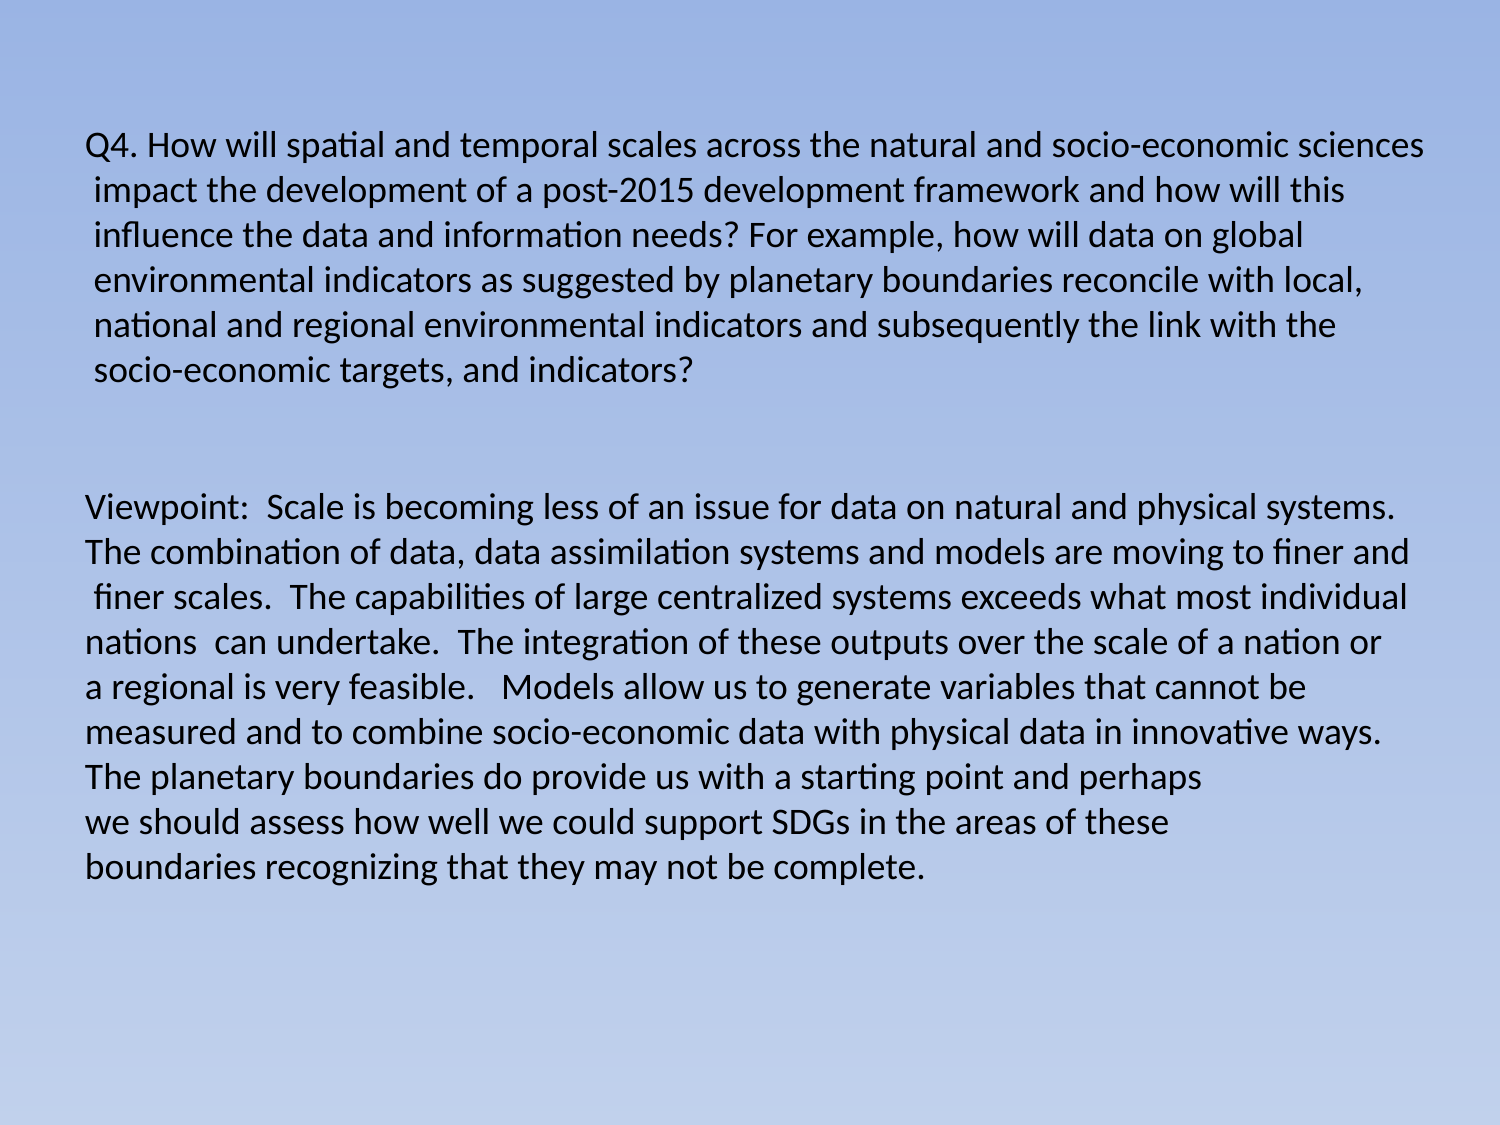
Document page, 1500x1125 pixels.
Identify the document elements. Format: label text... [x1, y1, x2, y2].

text_box Viewpoint: Scale is becoming less of an issue for data on natural and physical systems. The combination of data, data assimilation systems and models are moving to finer and finer scales. The capabilities of large centralized systems exceeds what most individual nations can undertake. The integration of these outputs over the scale of a nation or a regional is very feasible. Models allow us to generate variables that cannot be measured and to combine socio-economic data with physical data in innovative ways. The planetary boundaries do provide us with a starting point and perhaps we should assess how well we could support SDGs in the areas of these boundaries recognizing that they may not be complete. [70, 474, 1427, 895]
text_box Q4. How will spatial and temporal scales across the natural and socio-economic sciences impact the development of a post-2015 development framework and how will this influence the data and information needs? For example, how will data on global environmental indicators as suggested by planetary boundaries reconcile with local, national and regional environmental indicators and subsequently the link with the socio-economic targets, and indicators? [70, 112, 1442, 488]
